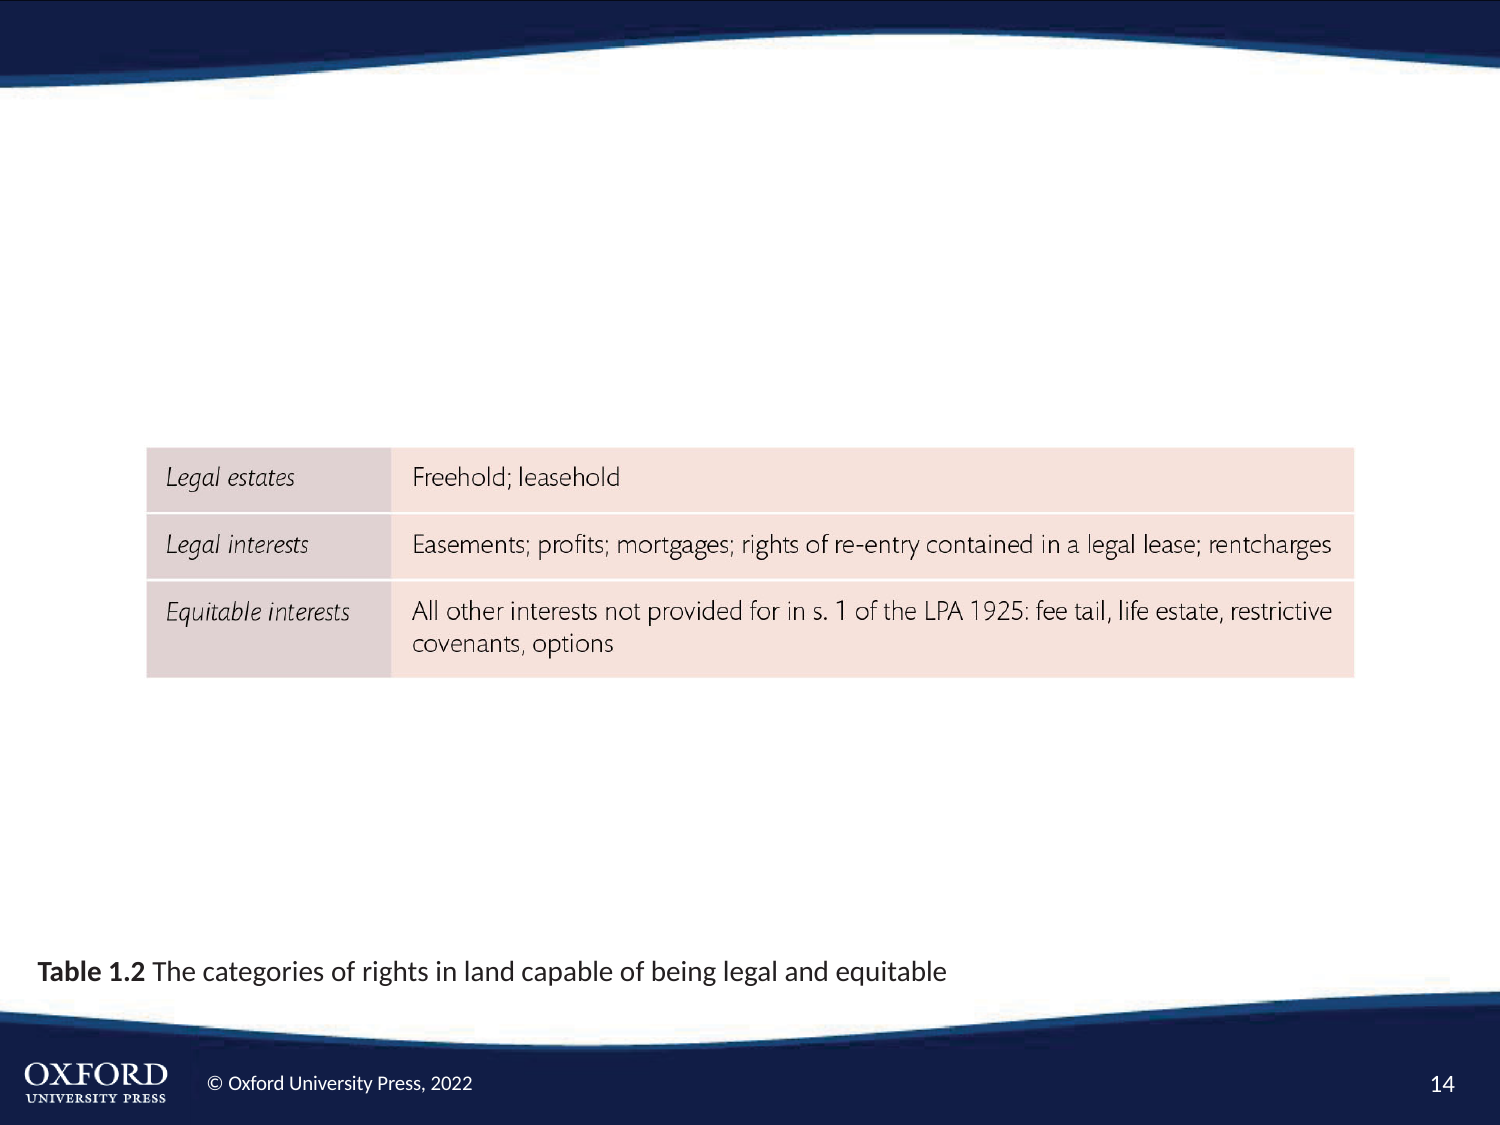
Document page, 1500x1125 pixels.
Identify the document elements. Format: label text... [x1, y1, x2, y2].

picture [0, 0, 1500, 1125]
slide_number 14 [1423, 1071, 1469, 1125]
title Table 1.2 The categories of rights in land capable of being legal and equitable [37, 952, 1463, 988]
footer © Oxford University Press, 2022 [204, 1072, 479, 1125]
